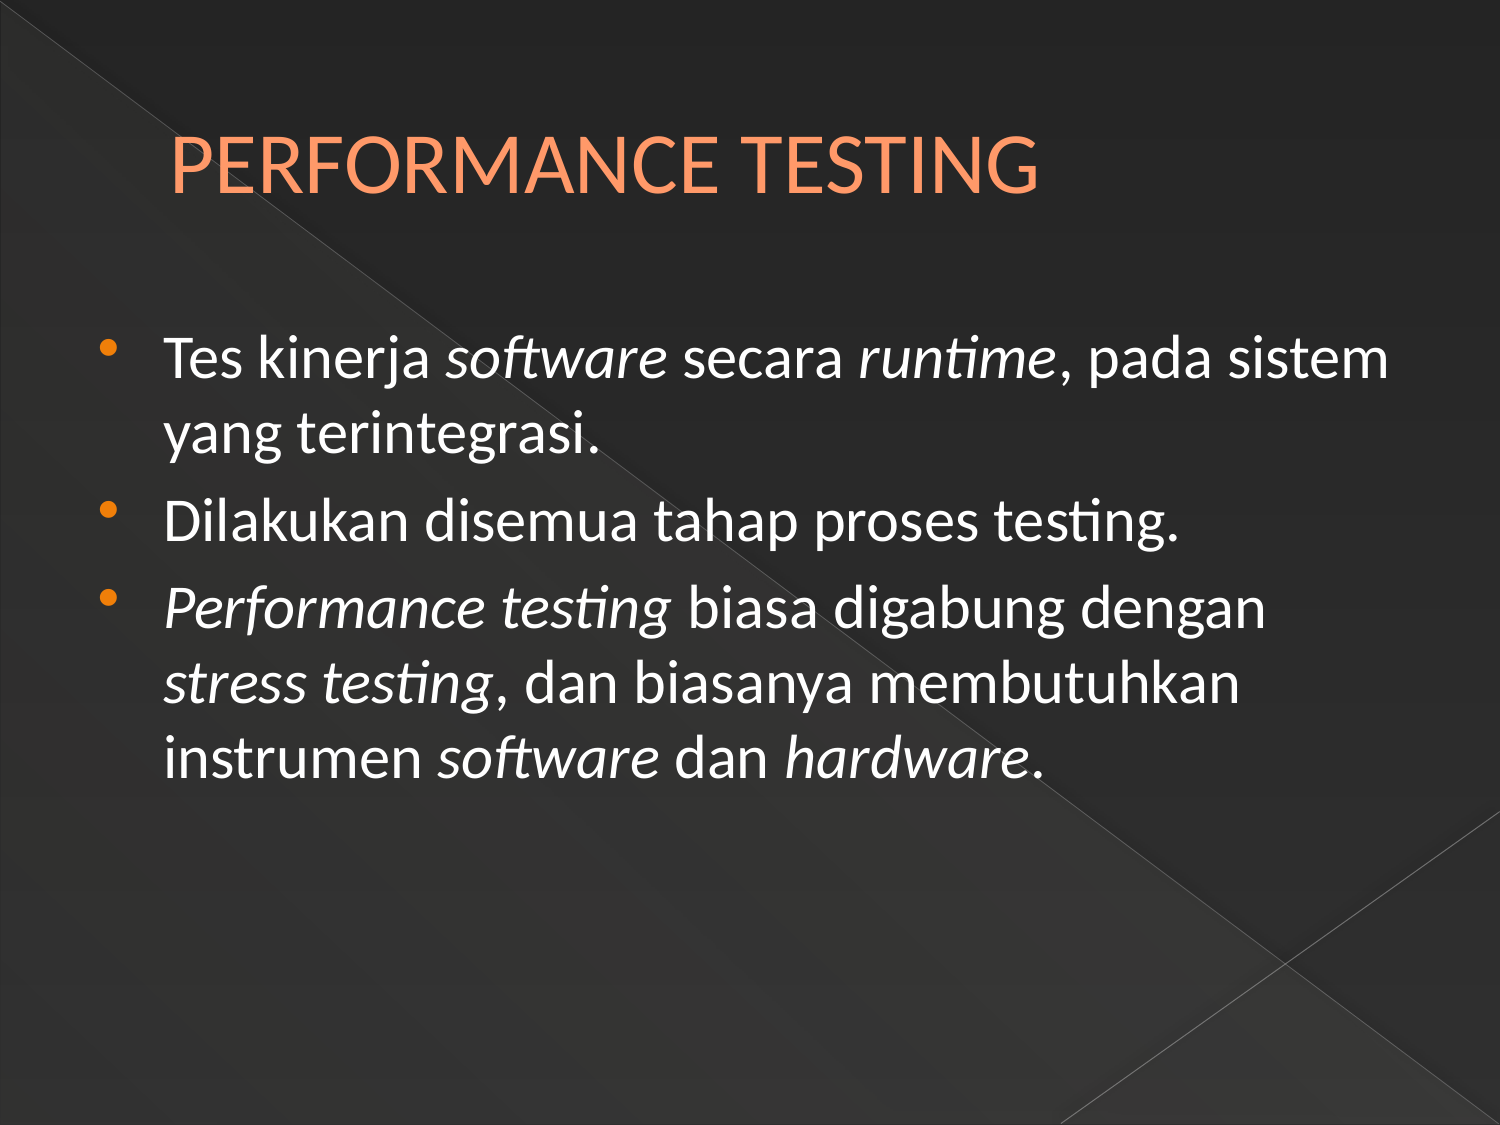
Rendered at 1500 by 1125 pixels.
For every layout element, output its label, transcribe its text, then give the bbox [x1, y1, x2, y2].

title PERFORMANCE TESTING [75, 43, 1425, 274]
list Tes kinerja software secara runtime, pada sistem yang terintegrasi. Dilakukan disemua tahap proses testing. Performance testing biasa digabung dengan stress testing, dan biasanya membutuhkan instrumen software dan hardware. [75, 308, 1425, 1059]
